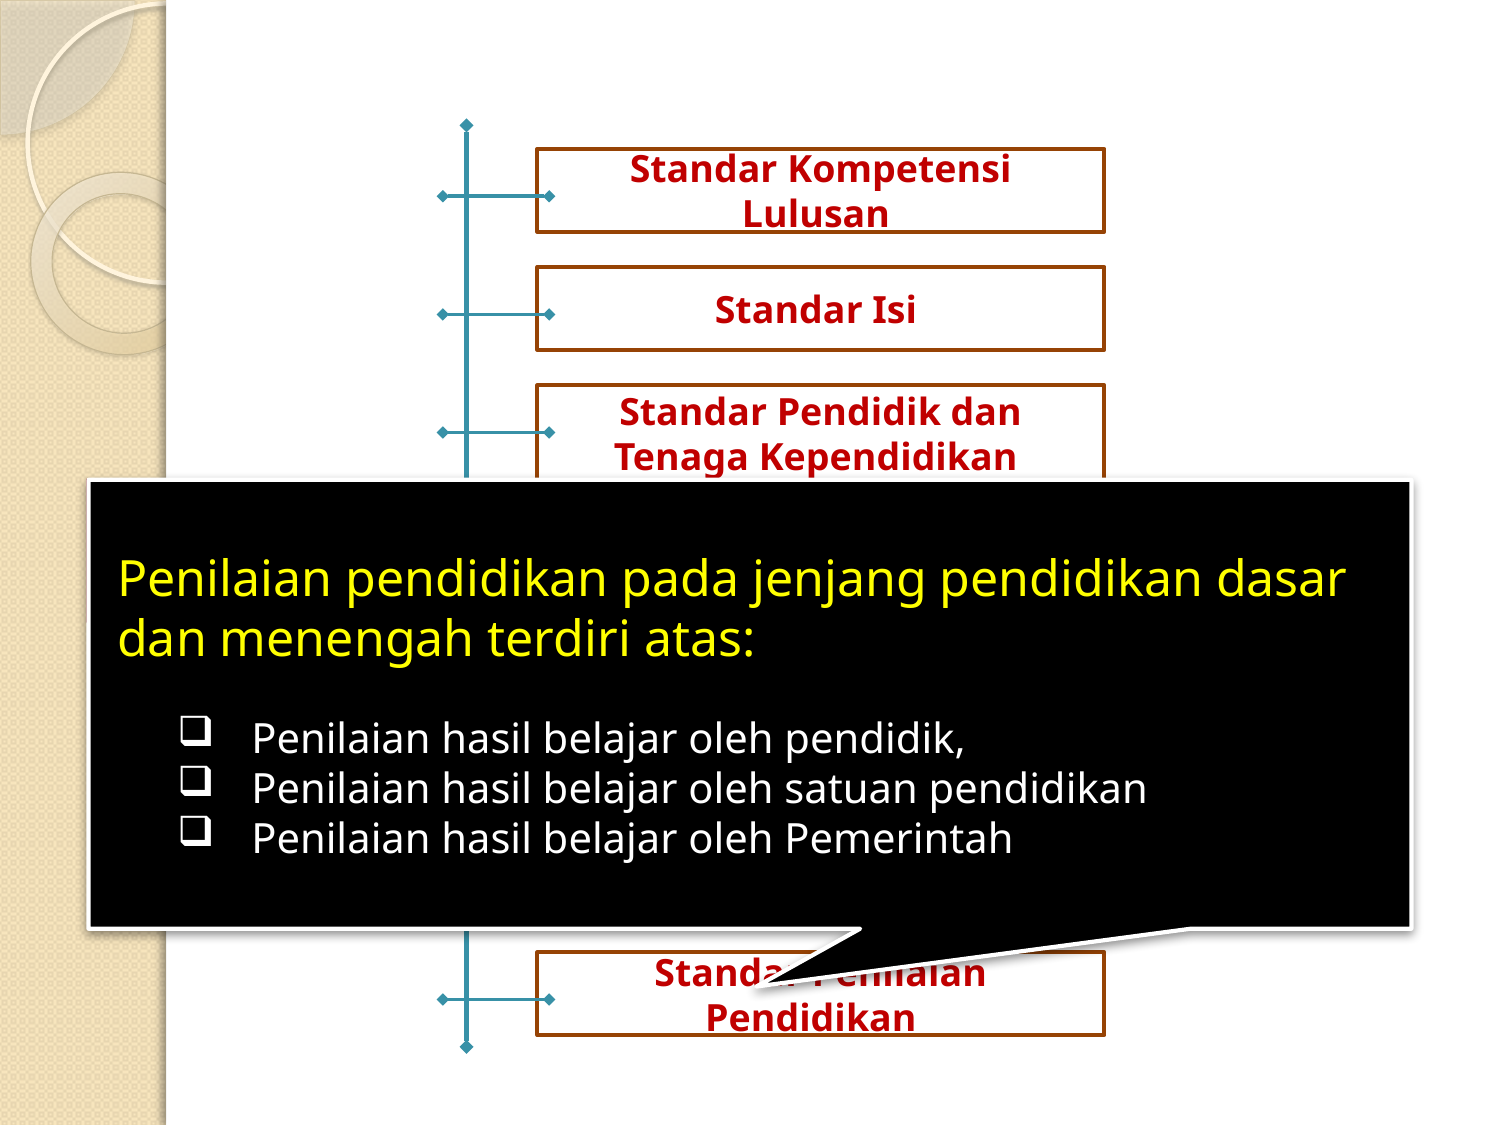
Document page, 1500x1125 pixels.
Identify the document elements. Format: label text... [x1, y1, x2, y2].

text_box Standar Kompetensi Lulusan [535, 147, 1106, 234]
text_box Standar Isi [535, 265, 1106, 352]
text_box Penilaian pendidikan pada jenjang pendidikan dasar dan menengah terdiri atas: Penilaian hasil belajar oleh pendidik, Penilaian hasil belajar oleh satuan pendidikan Penilaian hasil belajar oleh Pemerintah [472, 477, 1414, 989]
text_box Standar Pendidik dan Tenaga Kependidikan [535, 383, 1106, 475]
text_box Standar Penilaian Pendidikan [535, 950, 1106, 1037]
text_box Penilaian pendidikan pada jenjang pendidikan dasar dan menengah terdiri atas: Penilaian hasil belajar oleh pendidik, Penilaian hasil belajar oleh satuan pendidikan Penilaian hasil belajar oleh Pemerintah [86, 477, 460, 931]
